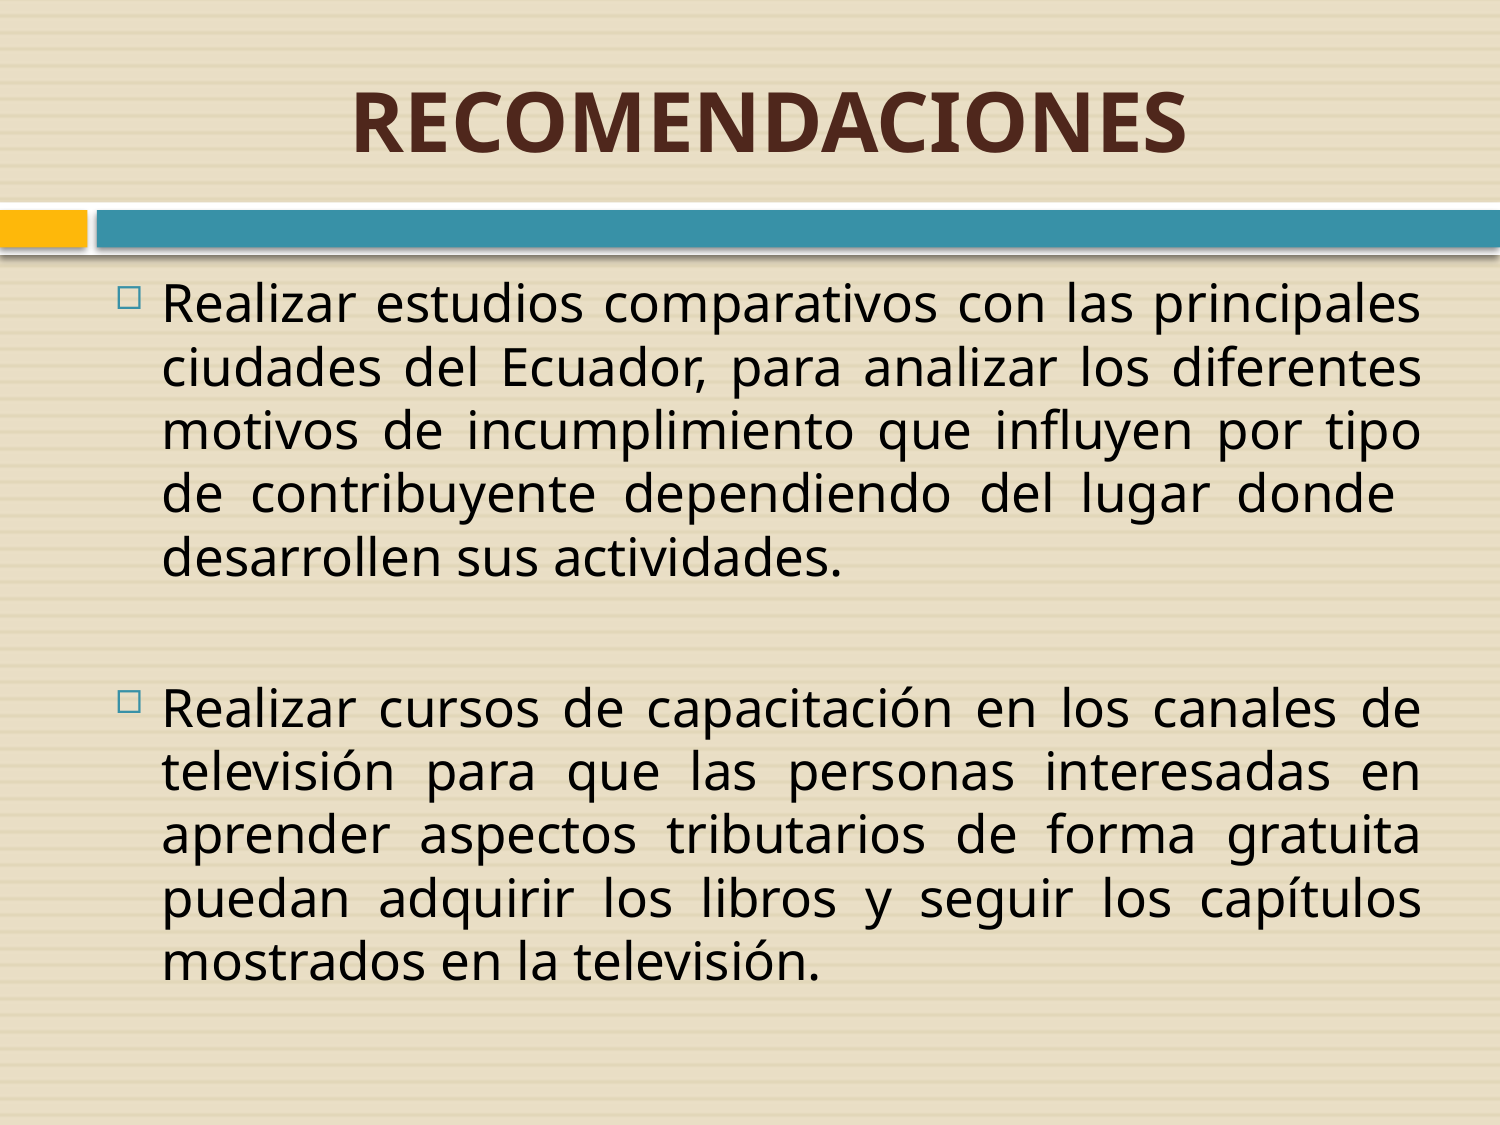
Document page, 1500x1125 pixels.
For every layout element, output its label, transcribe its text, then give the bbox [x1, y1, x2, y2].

list Realizar estudios comparativos con las principales ciudades del Ecuador, para analizar los diferentes motivos de incumplimiento que influyen por tipo de contribuyente dependiendo del lugar donde desarrollen sus actividades. Realizar cursos de capacitación en los canales de televisión para que las personas interesadas en aprender aspectos tributarios de forma gratuita puedan adquirir los libros y seguir los capítulos mostrados en la televisión. [100, 262, 1438, 1000]
title RECOMENDACIONES [100, 37, 1438, 200]
